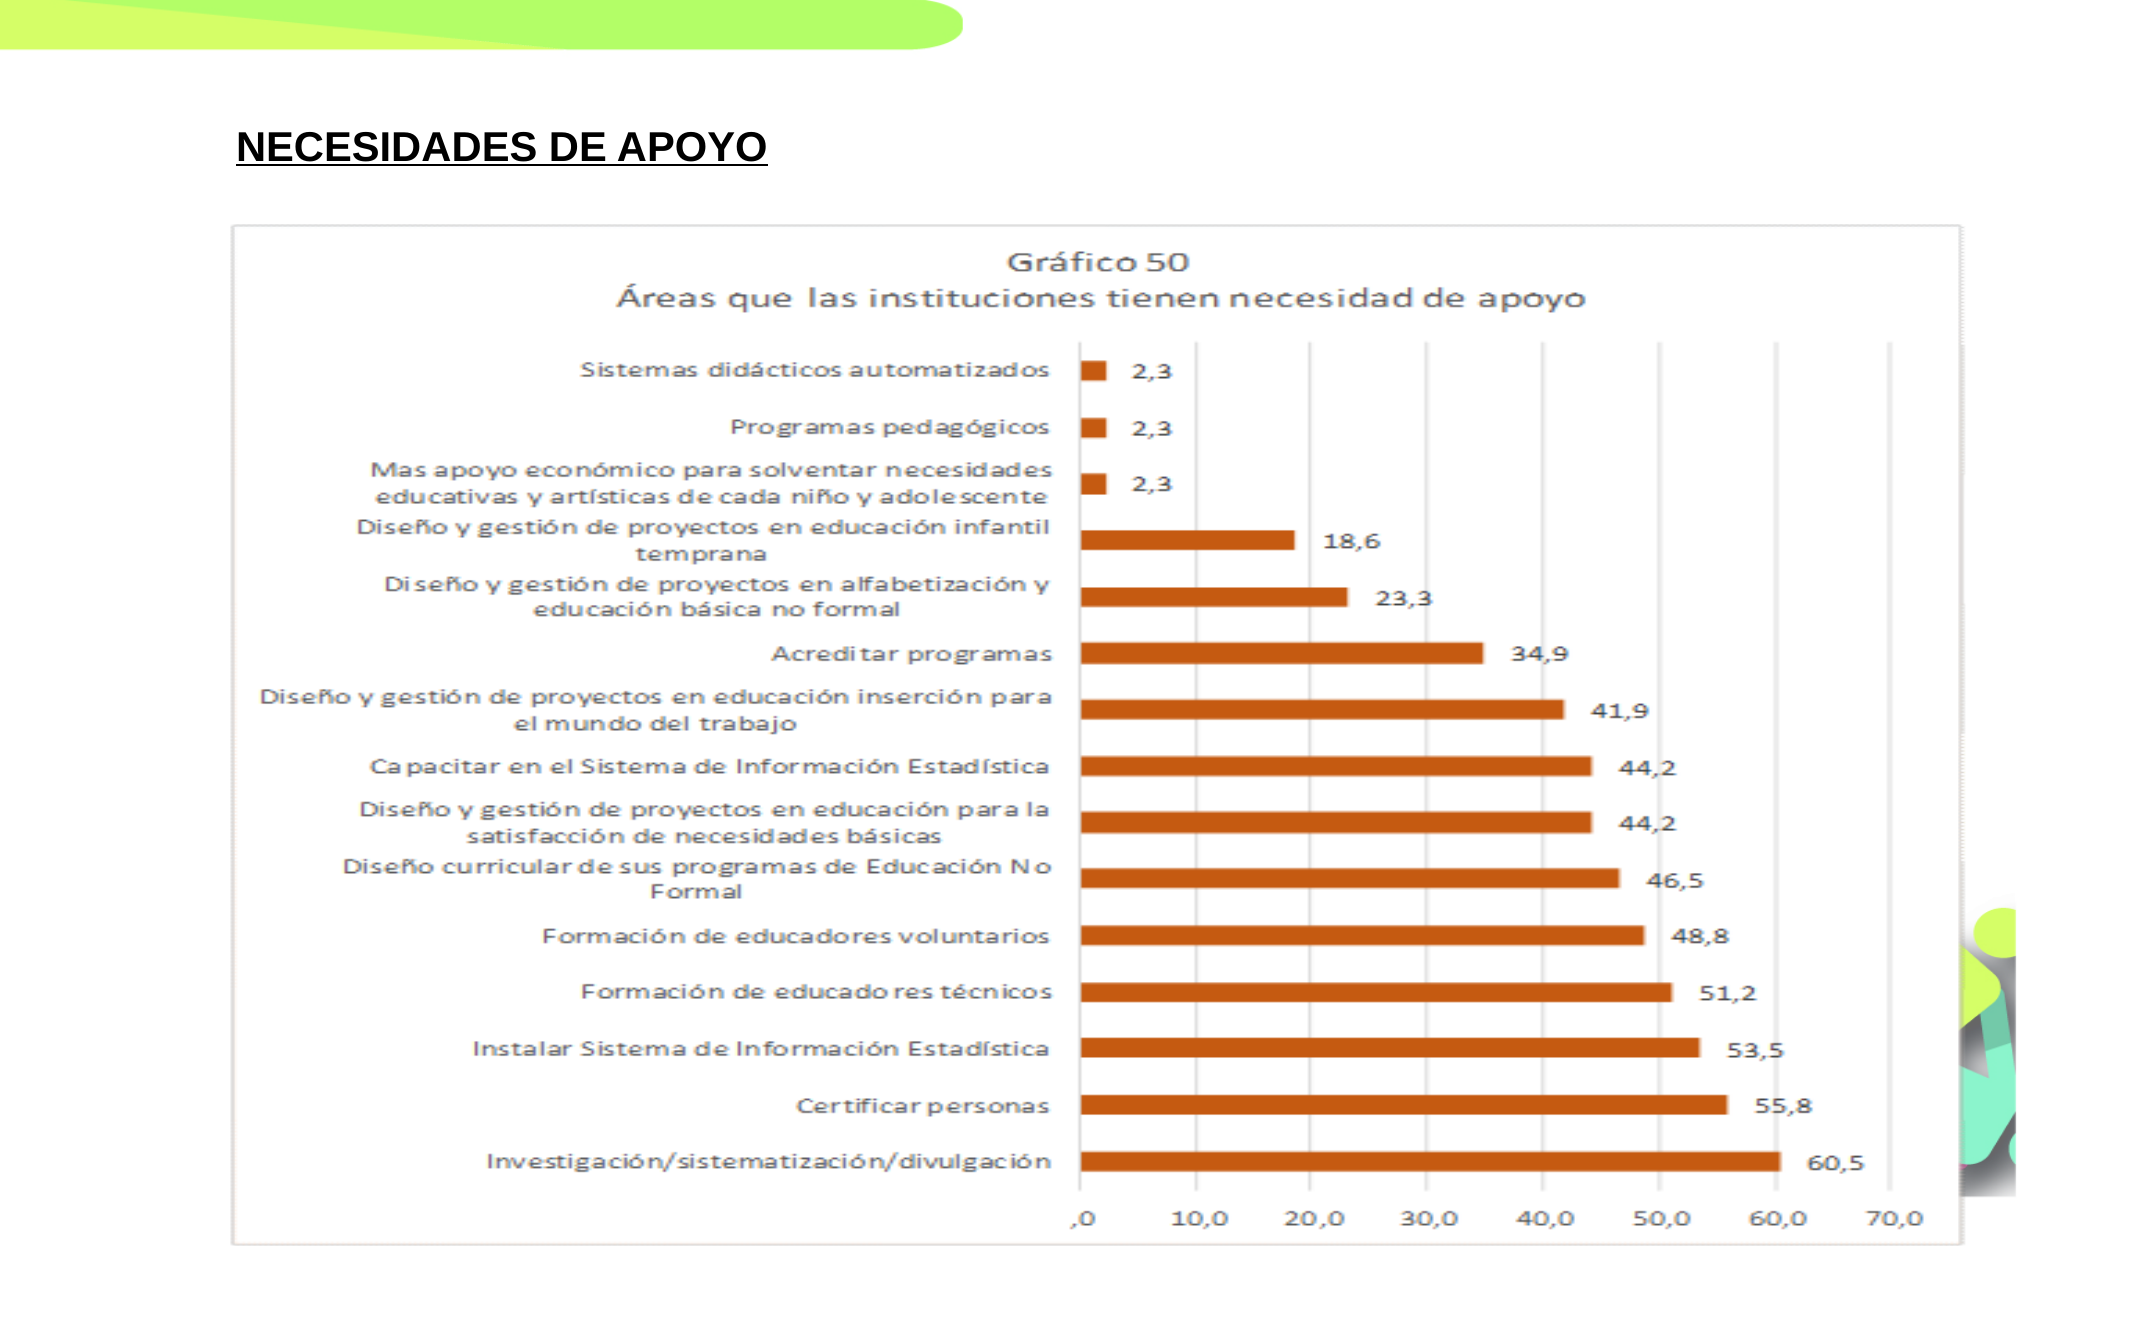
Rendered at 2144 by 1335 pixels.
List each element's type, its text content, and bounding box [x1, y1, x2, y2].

picture [221, 218, 1982, 1259]
text_box NECESIDADES DE APOYO [221, 112, 1309, 177]
